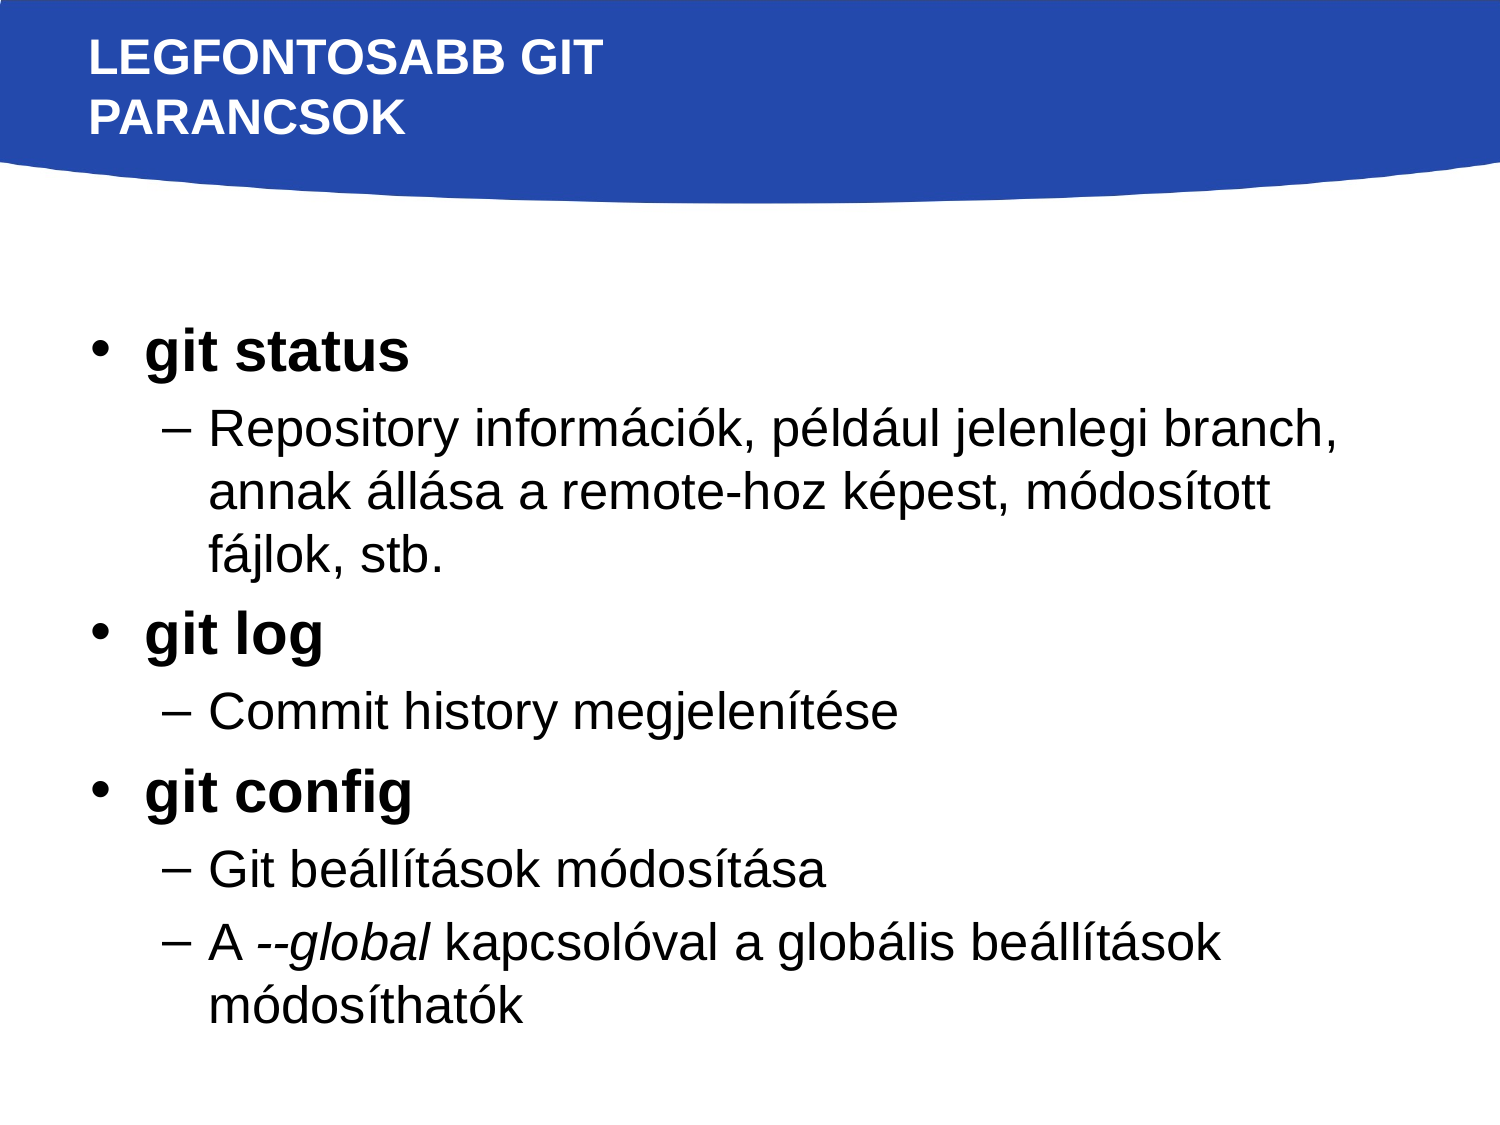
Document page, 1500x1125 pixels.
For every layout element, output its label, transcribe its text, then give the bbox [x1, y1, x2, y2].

title Legfontosabb git parancsok [73, 7, 845, 161]
picture [0, 0, 1500, 1125]
list git status Repository információk, például jelenlegi branch, annak állása a remote-hoz képest, módosított fájlok, stb. git log Commit history megjelenítése git config Git beállítások módosítása A --global kapcsolóval a globális beállítások módosíthatók [75, 304, 1425, 1047]
